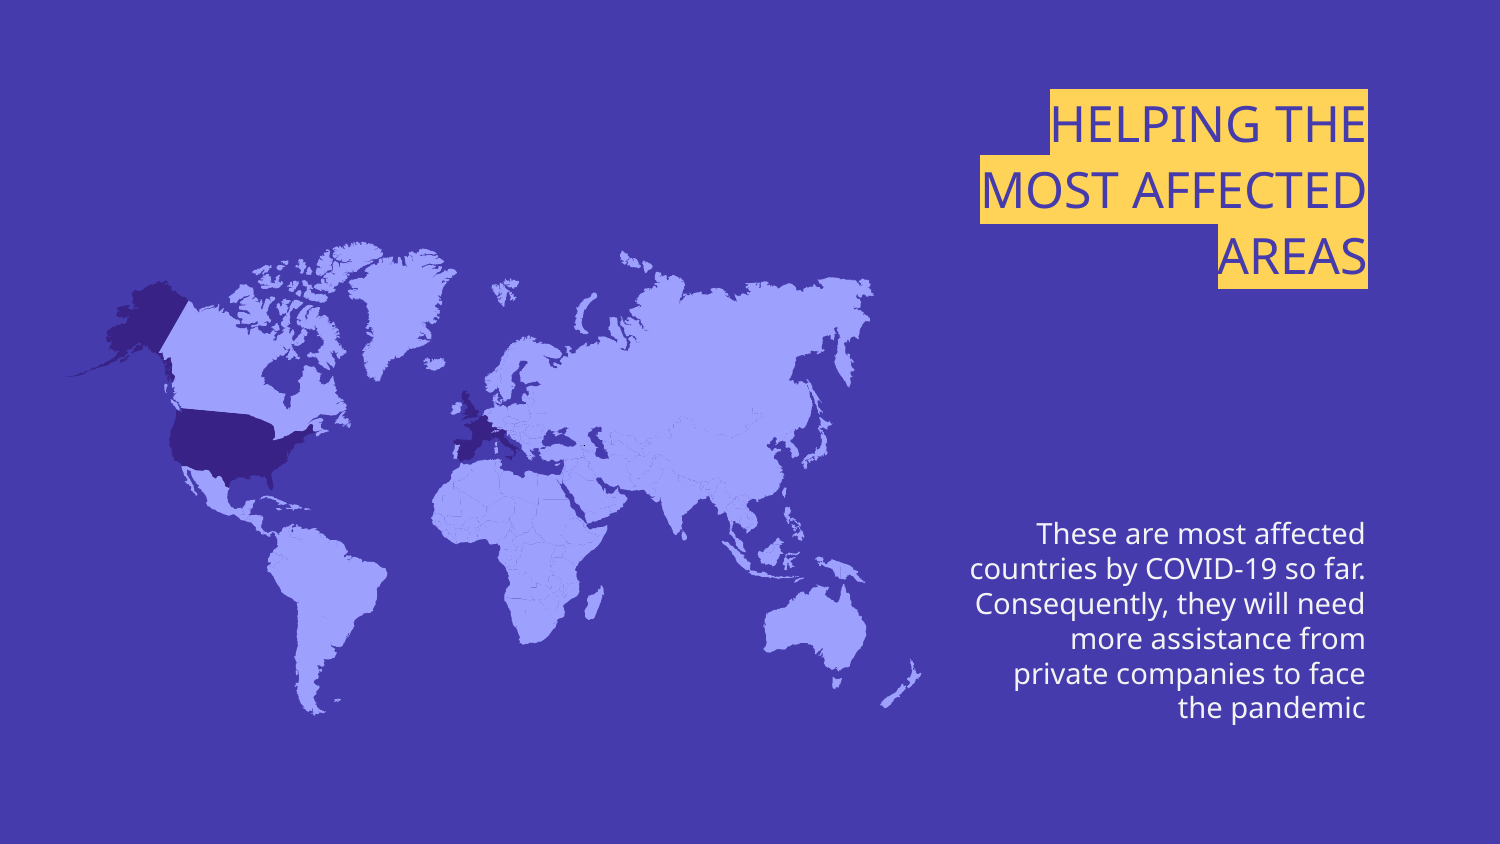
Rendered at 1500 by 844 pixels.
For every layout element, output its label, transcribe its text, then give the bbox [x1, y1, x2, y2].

title HELPING THE MOST AFFECTED AREAS [954, 71, 1383, 221]
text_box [64, 241, 922, 717]
subtitle These are most affected countries by COVID-19 so far. Consequently, they will need more assistance from private companies to face the pandemic [952, 453, 1382, 756]
